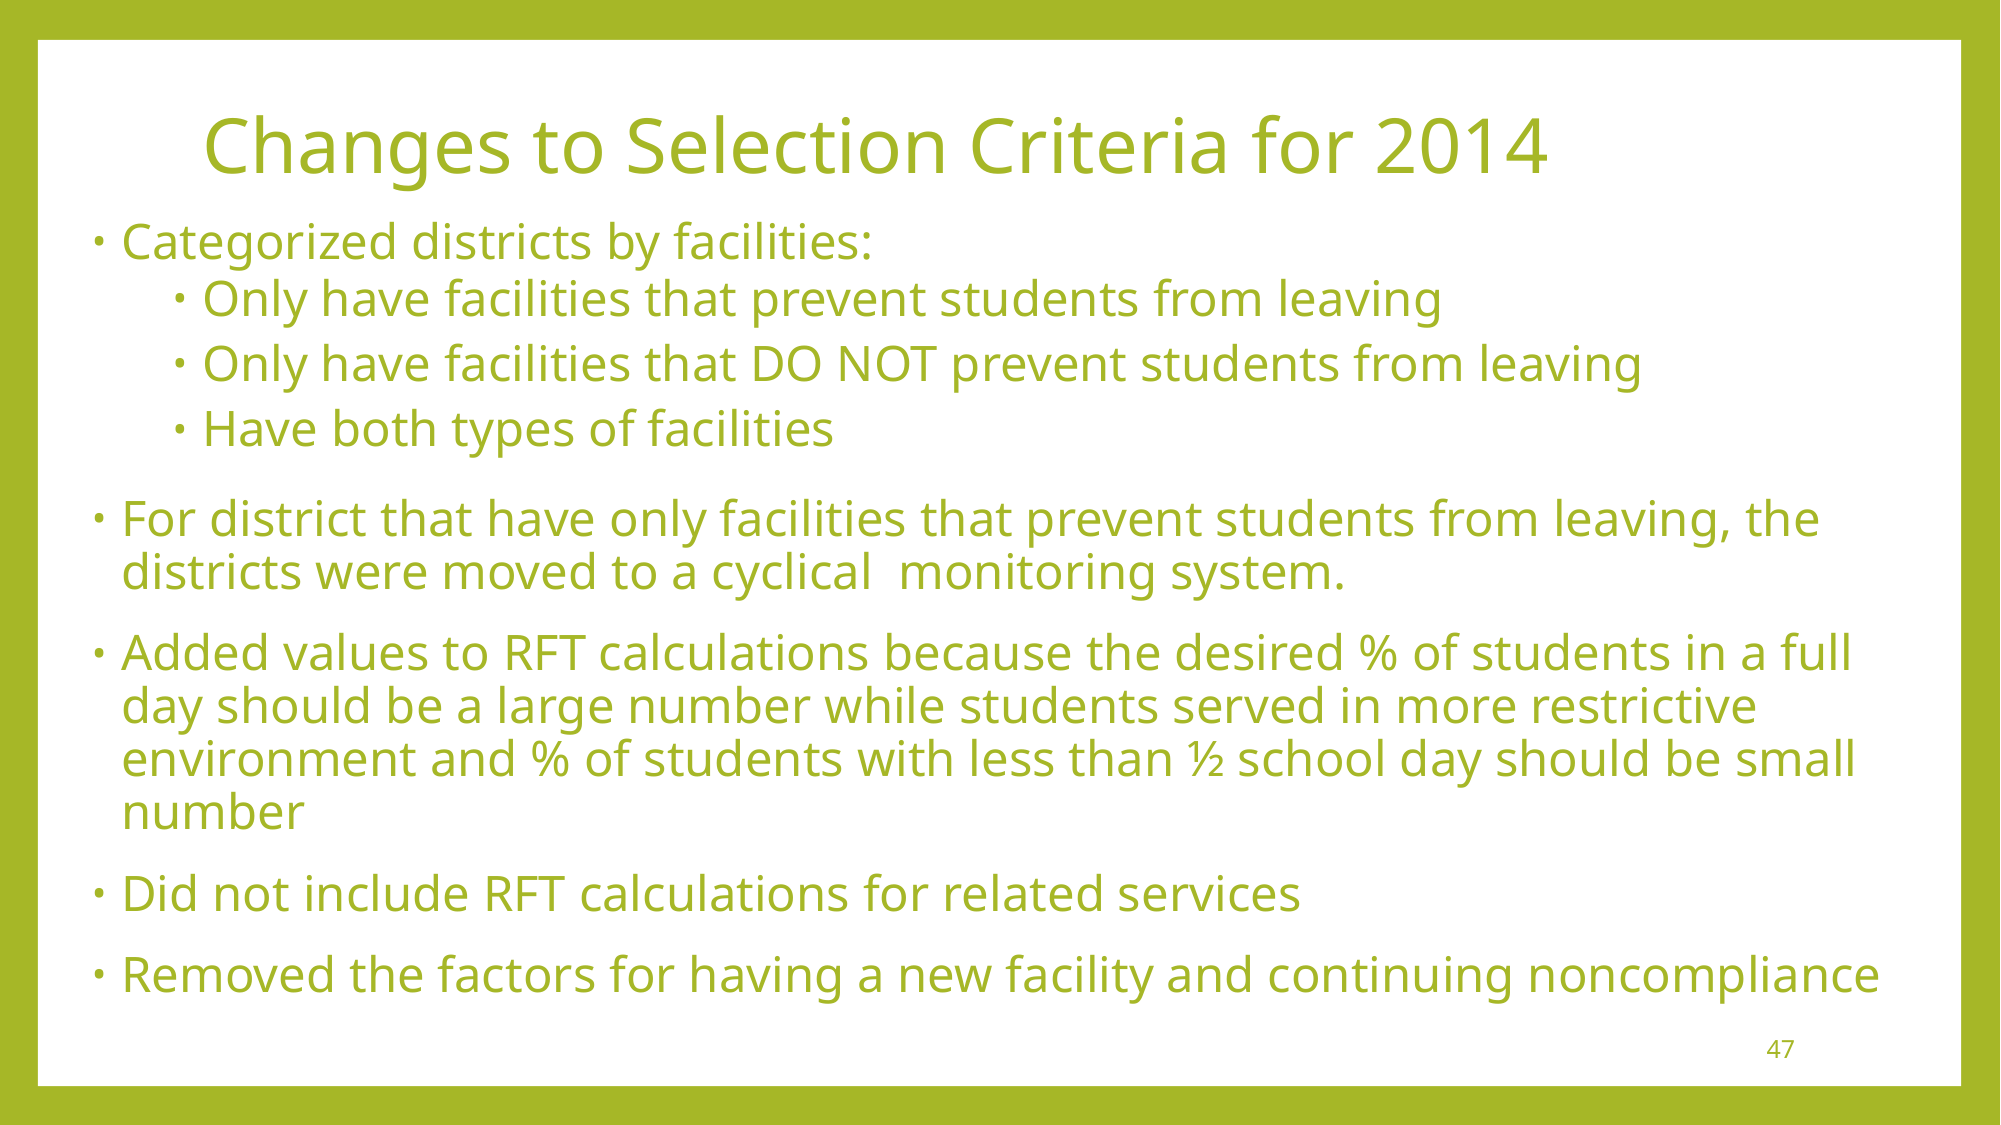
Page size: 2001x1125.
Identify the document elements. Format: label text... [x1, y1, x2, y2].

list Categorized districts by facilities: Only have facilities that prevent students from leaving Only have facilities that DO NOT prevent students from leaving Have both types of facilities For district that have only facilities that prevent students from leaving, the districts were moved to a cyclical monitoring system. Added values to RFT calculations because the desired % of students in a full day should be a large number while students served in more restrictive environment and % of students with less than ½ school day should be small number Did not include RFT calculations for related services Removed the factors for having a new facility and continuing noncompliance [69, 209, 1905, 1050]
slide_number 47 [1530, 1020, 1811, 1081]
title Changes to Selection Criteria for 2014 [187, 99, 1808, 199]
